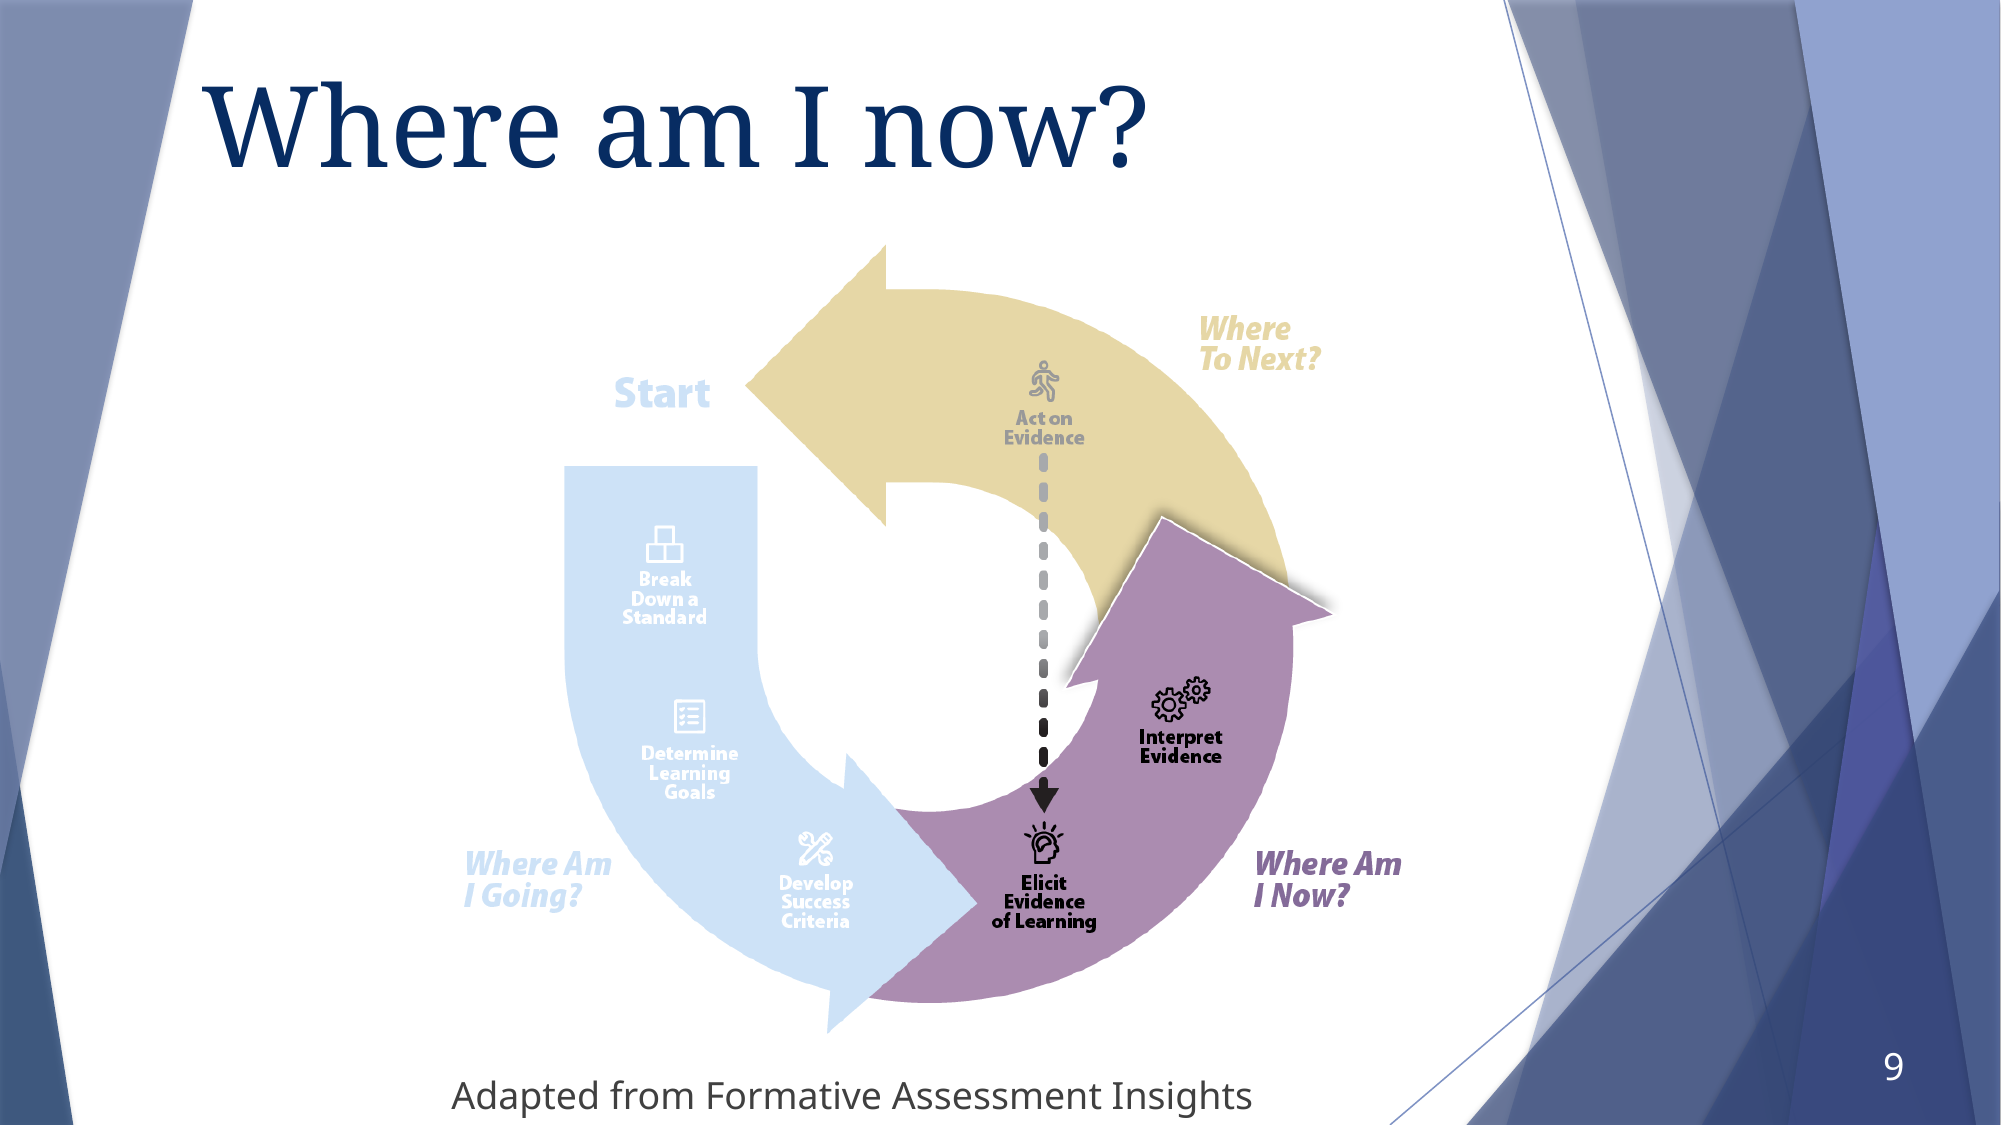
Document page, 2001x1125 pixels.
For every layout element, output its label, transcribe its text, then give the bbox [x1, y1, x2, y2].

title Where am I now? [186, 48, 1662, 265]
slide_number 9 [1807, 1035, 1920, 1095]
text_box Adapted from Formative Assessment Insights (WestEd) [436, 1065, 1416, 1125]
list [462, 243, 1402, 1035]
